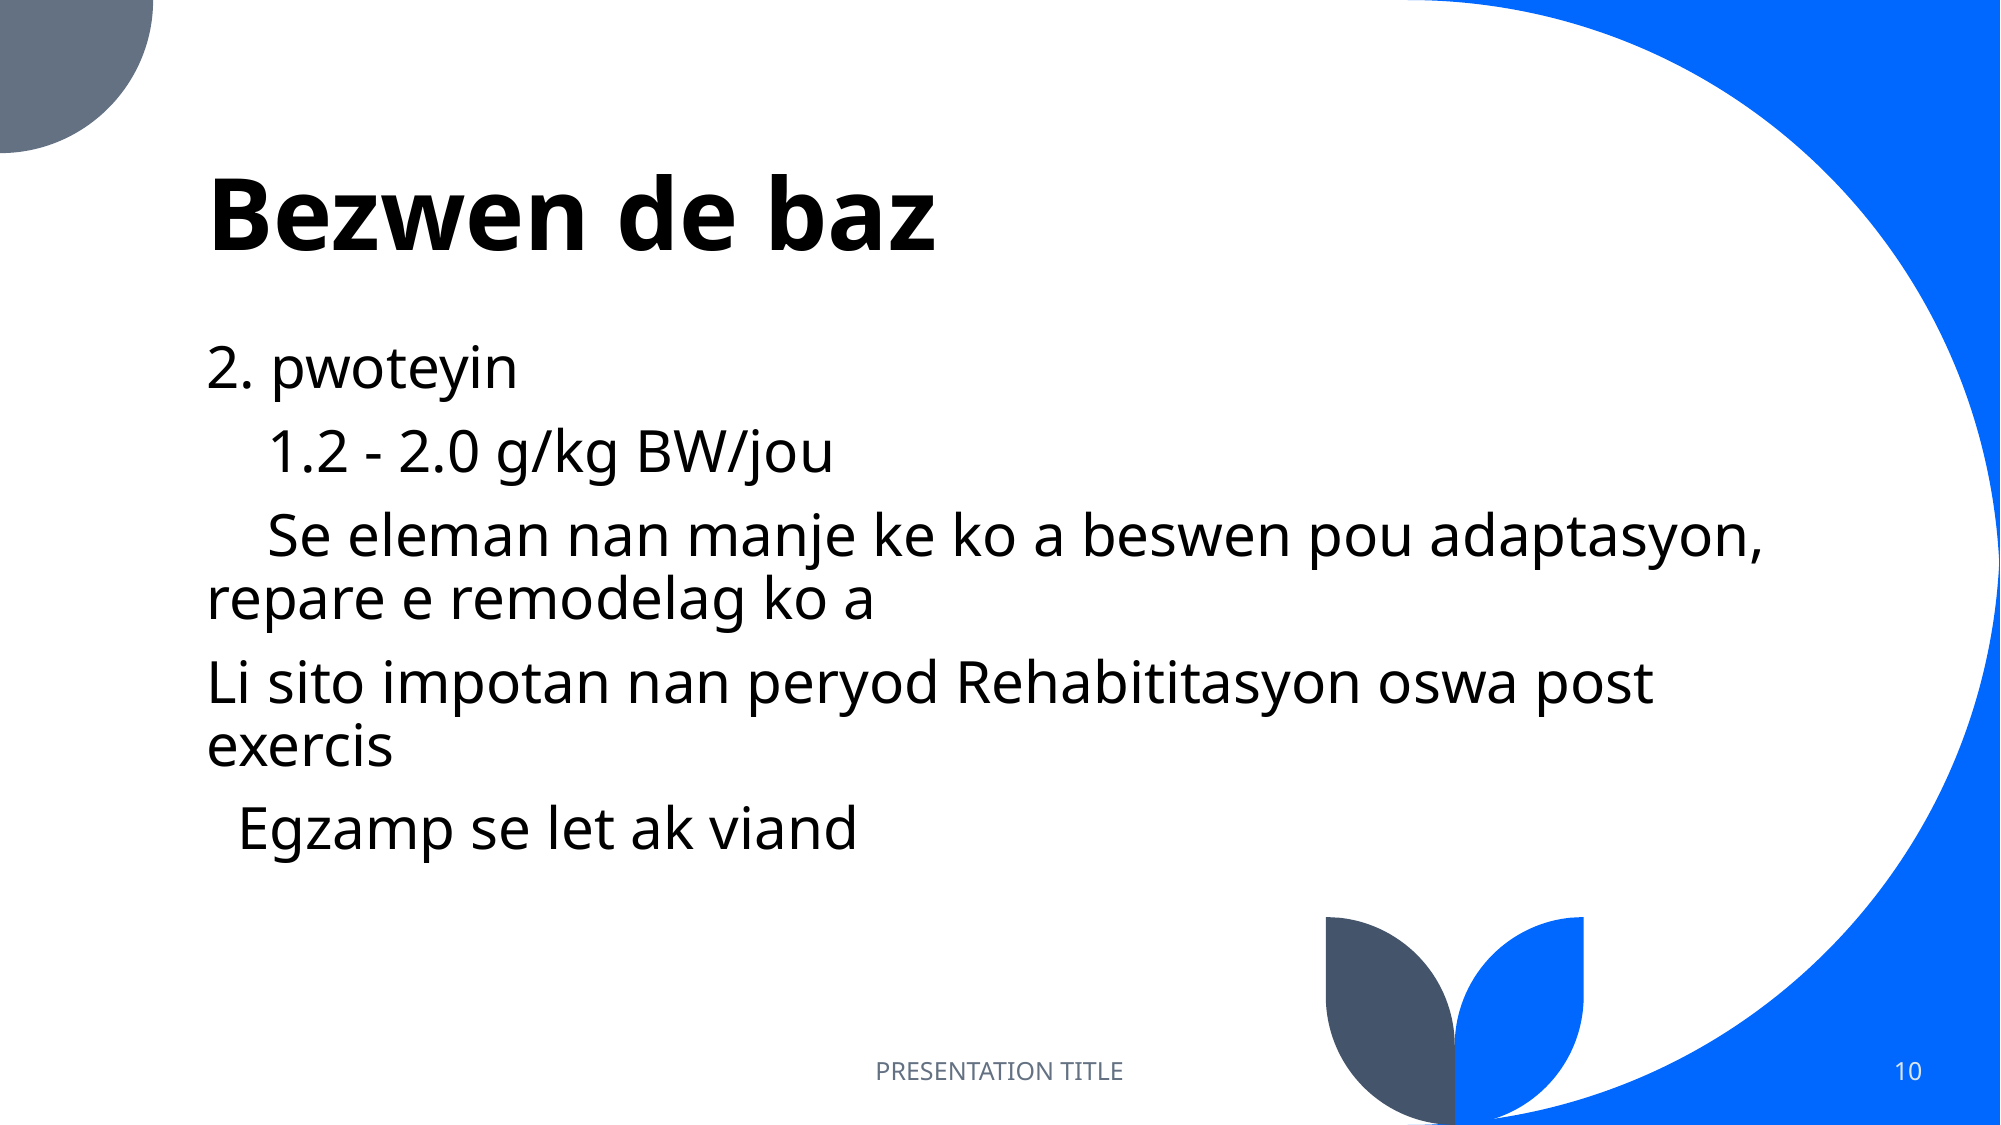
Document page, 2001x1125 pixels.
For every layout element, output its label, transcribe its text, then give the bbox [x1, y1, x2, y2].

title Bezwen de baz [191, 62, 1796, 280]
list 2. pwoteyin 1.2 - 2.0 g/kg BW/jou Se eleman nan manje ke ko a beswen pou adaptasyon, repare e remodelag ko a Li sito impotan nan peryod Rehabititasyon oswa post exercis Egzamp se let ak viand [191, 330, 1796, 884]
slide_number 10 [1665, 1042, 1938, 1103]
footer PRESENTATION TITLE [662, 1042, 1338, 1103]
